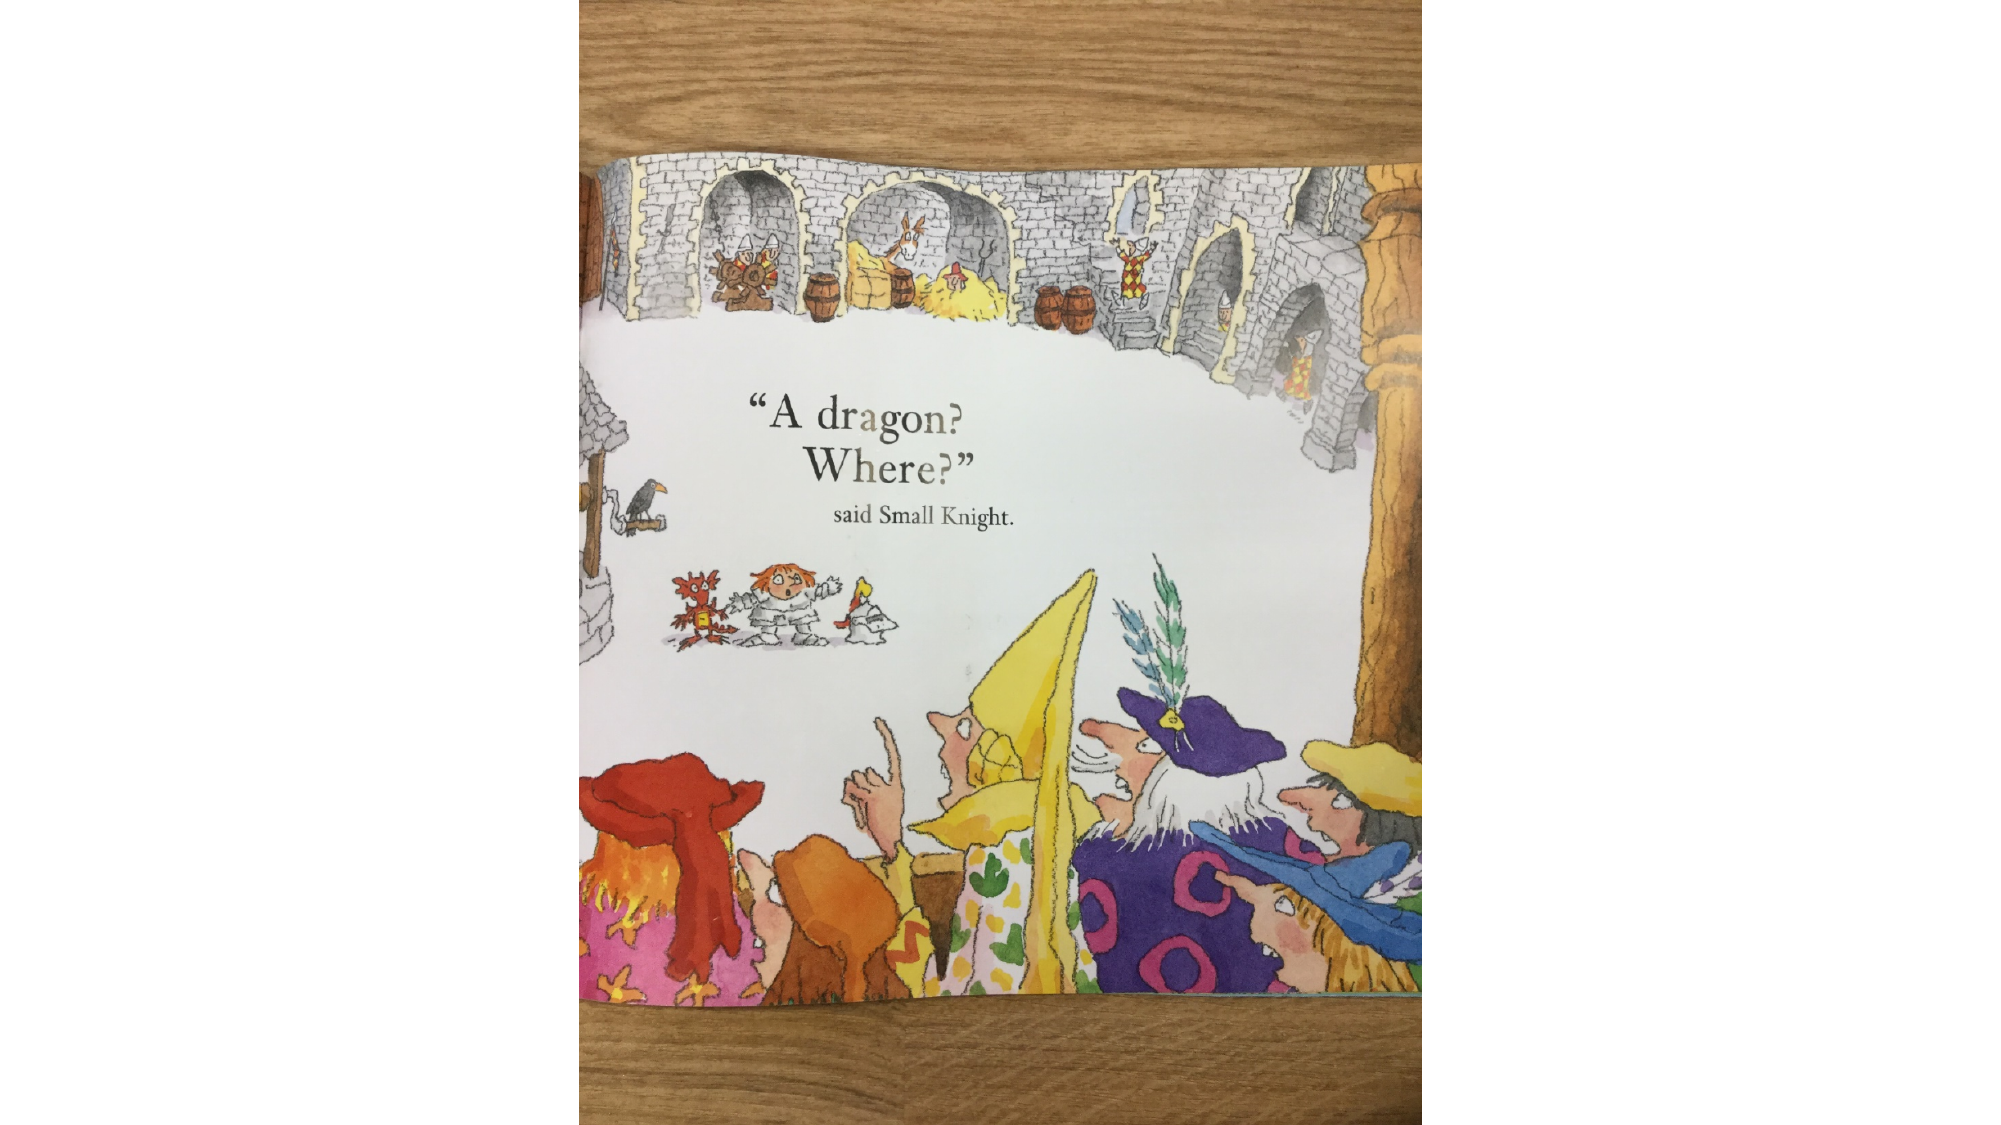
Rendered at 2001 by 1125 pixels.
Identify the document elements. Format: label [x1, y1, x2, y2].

picture [437, 1, 1563, 1124]
